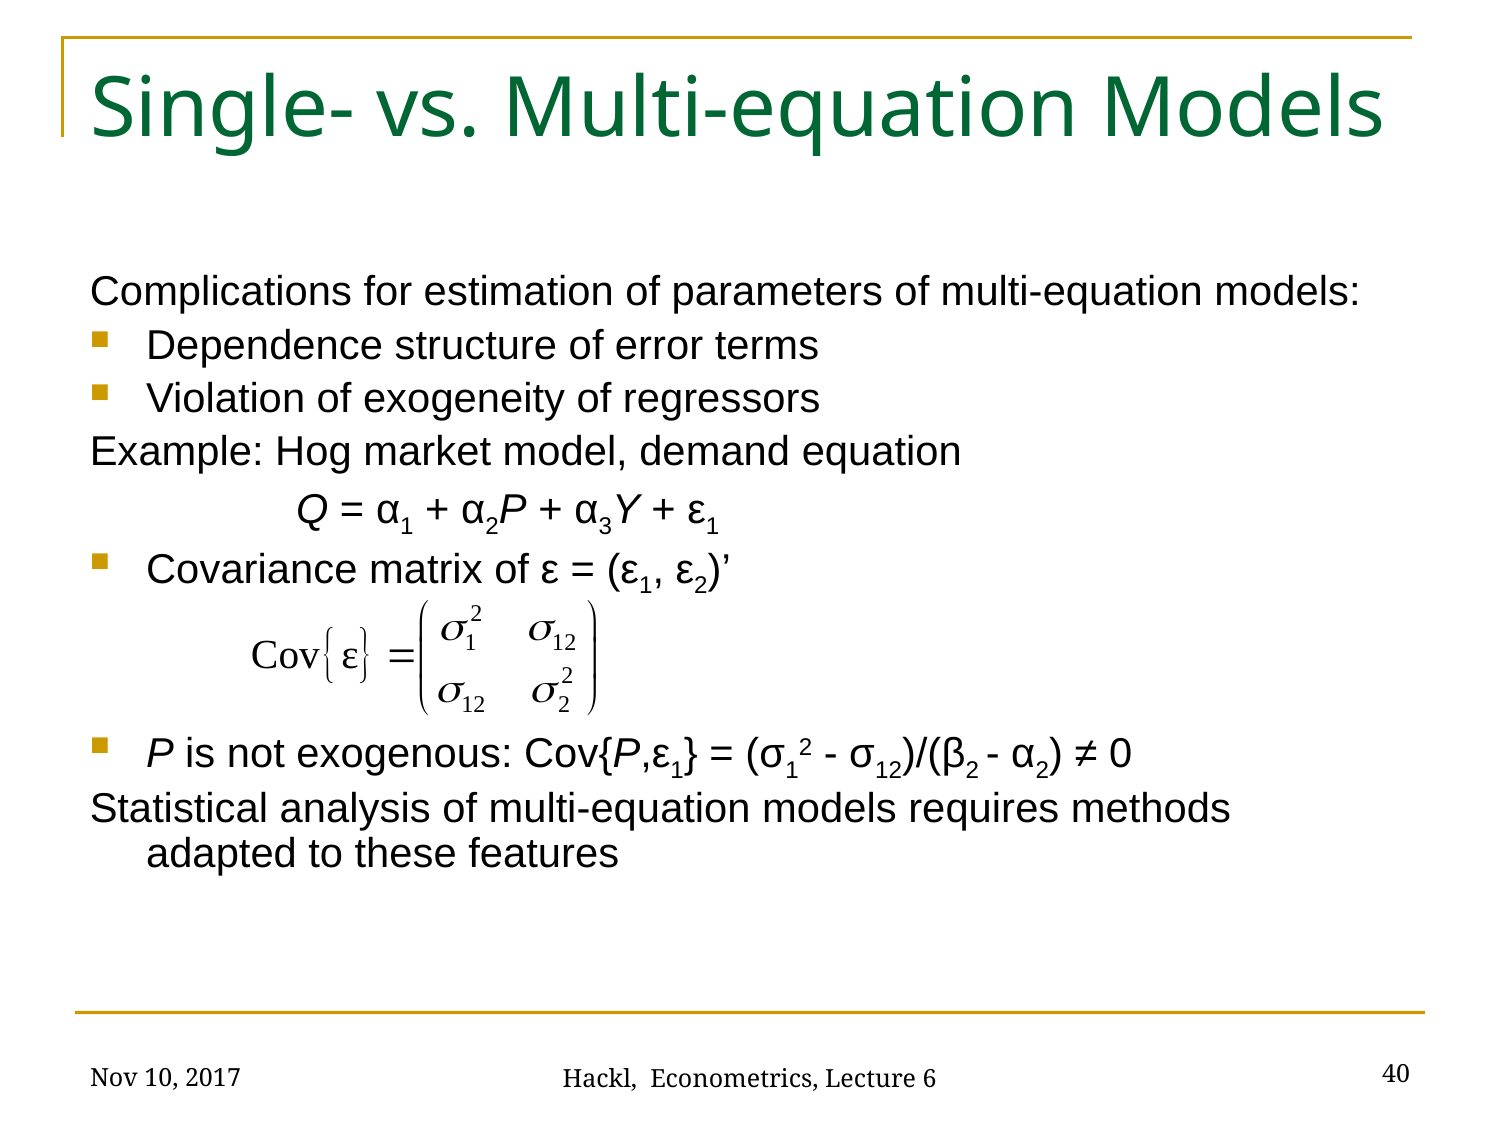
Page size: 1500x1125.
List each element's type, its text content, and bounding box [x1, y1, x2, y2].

title Single- vs. Multi-equation Models [74, 45, 1426, 233]
slide_number 40 [1074, 1023, 1426, 1100]
footer Hackl, Econometrics, Lecture 6 [512, 1024, 988, 1101]
text_box Complications for estimation of parameters of multi-equation models: Dependence structure of error terms Violation of exogeneity of regressors Example: Hog market model, demand equation Q = α1 + α2P + α3Y + ε1 Covariance matrix of ε = (ε1, ε2)’ P is not exogenous: Cov{P,ε1} = (σ12 - σ12)/(β2 - α2) ≠ 0 Statistical analysis of multi-equation models requires methods adapted to these features [74, 262, 1395, 973]
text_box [244, 592, 607, 724]
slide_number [74, 1023, 426, 1100]
